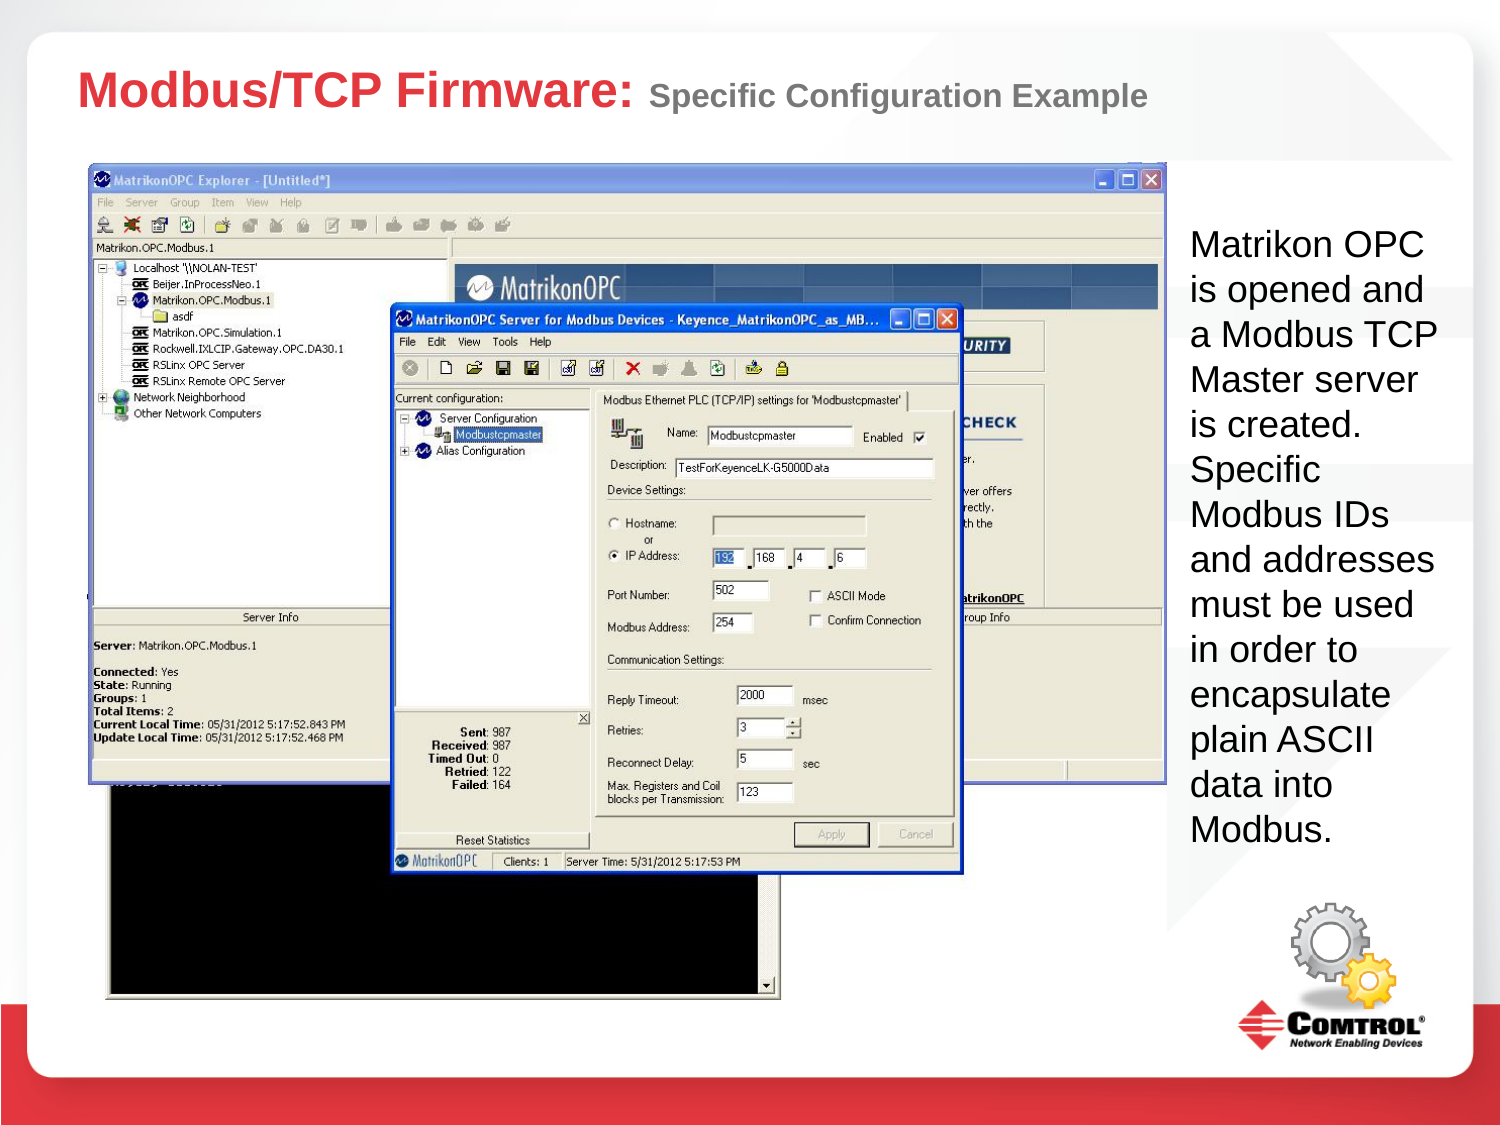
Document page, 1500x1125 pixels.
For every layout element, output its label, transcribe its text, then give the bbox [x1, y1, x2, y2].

text_box Modbus/TCP Firmware: Specific Configuration Example [62, 49, 1438, 125]
text_box Matrikon OPC is opened and a Modbus TCP Master server is created. Specific Modbus IDs and addresses must be used in order to encapsulate plain ASCII data into Modbus. [1174, 212, 1463, 858]
picture [0, 0, 1500, 1125]
